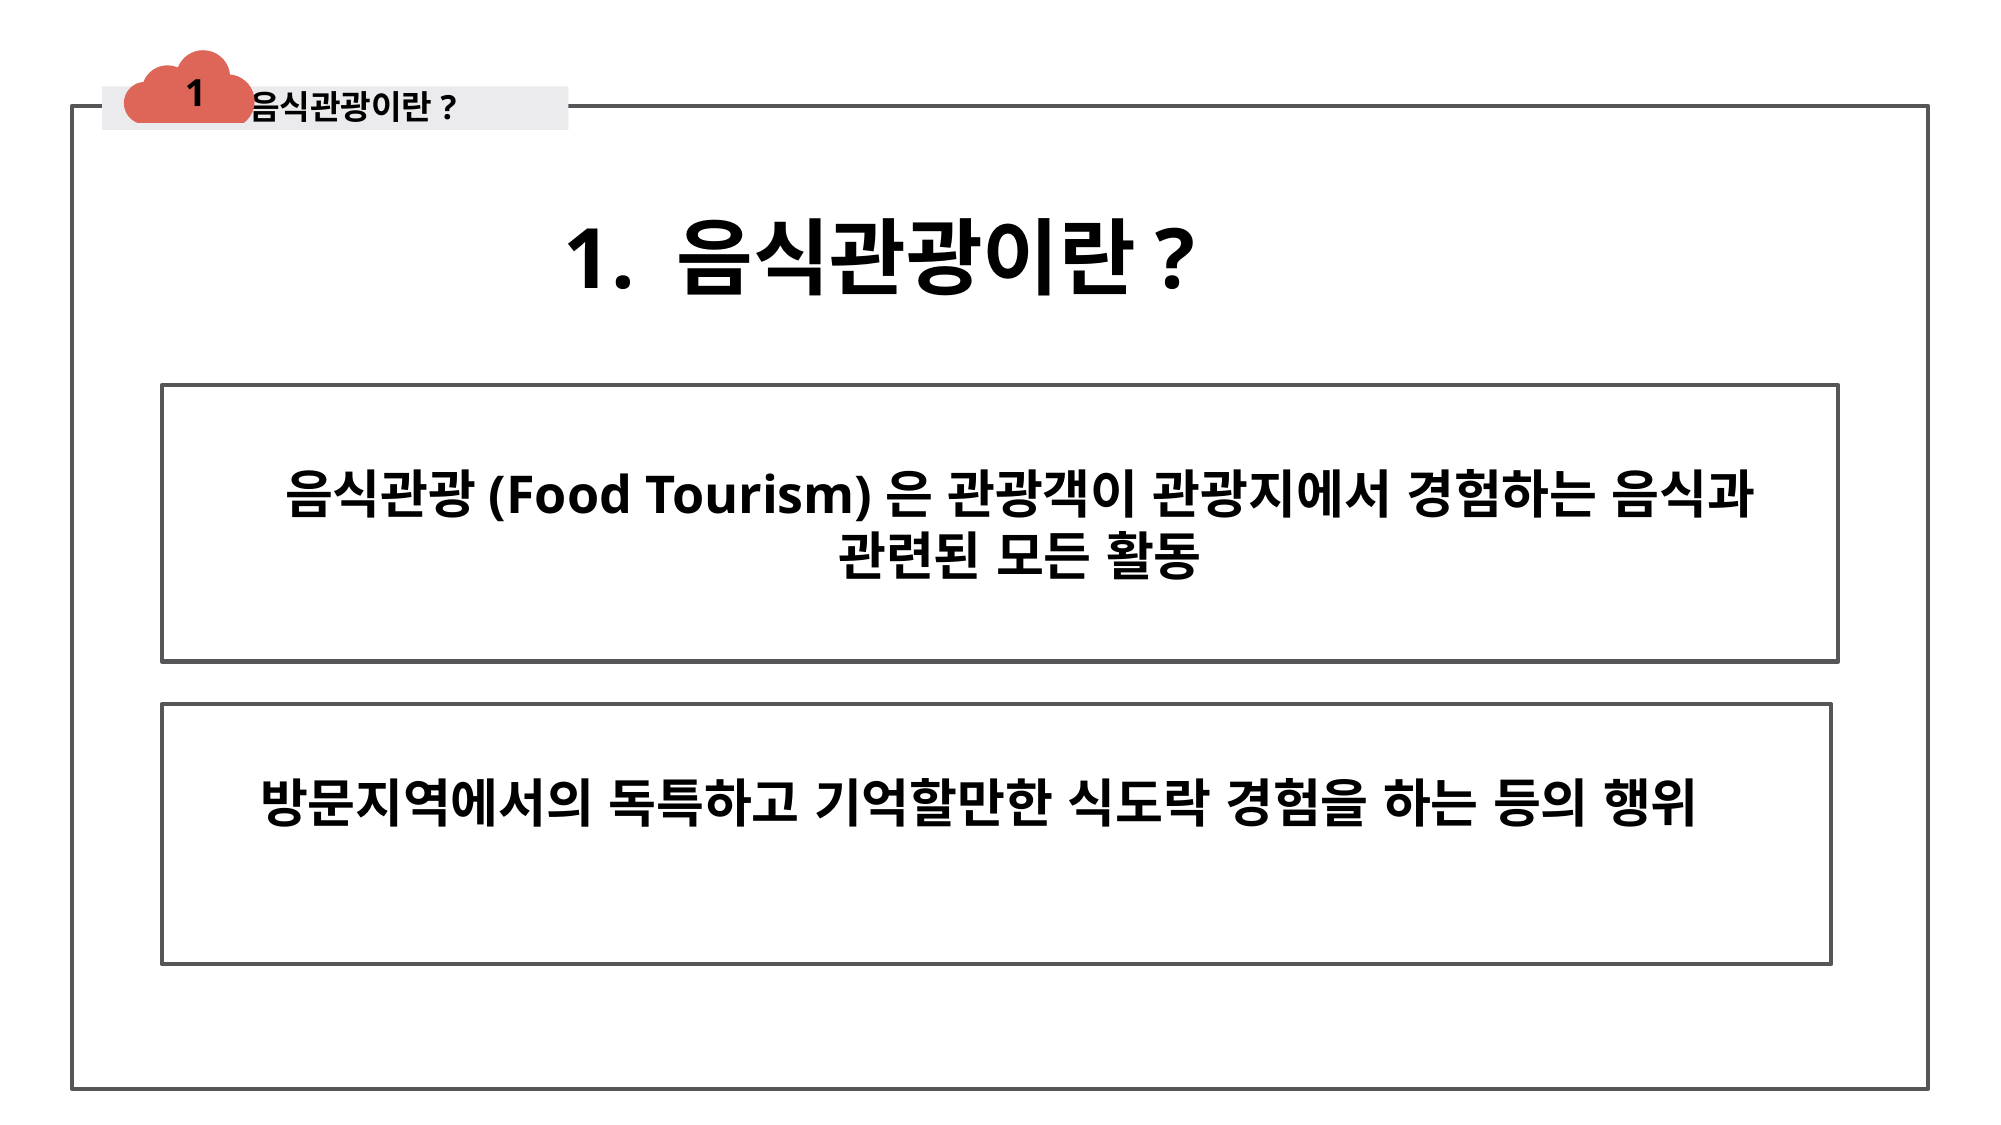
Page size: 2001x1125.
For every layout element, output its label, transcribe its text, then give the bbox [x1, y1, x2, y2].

text_box 음식관광(Food Tourism)은 관광객이 관광지에서 경험하는 음식과 관련된 모든 활동 [231, 453, 1809, 594]
text_box [70, 104, 1930, 1091]
text_box [100, 84, 234, 132]
text_box 음식관광이란? [234, 78, 780, 209]
text_box 1. 음식관광이란? [527, 198, 1489, 313]
text_box 방문지역에서의 독특하고 기억할만한 식도락 경험을 하는 등의 행위 [191, 763, 1768, 841]
text_box [160, 702, 1833, 966]
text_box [123, 49, 255, 124]
text_box [160, 383, 1840, 664]
